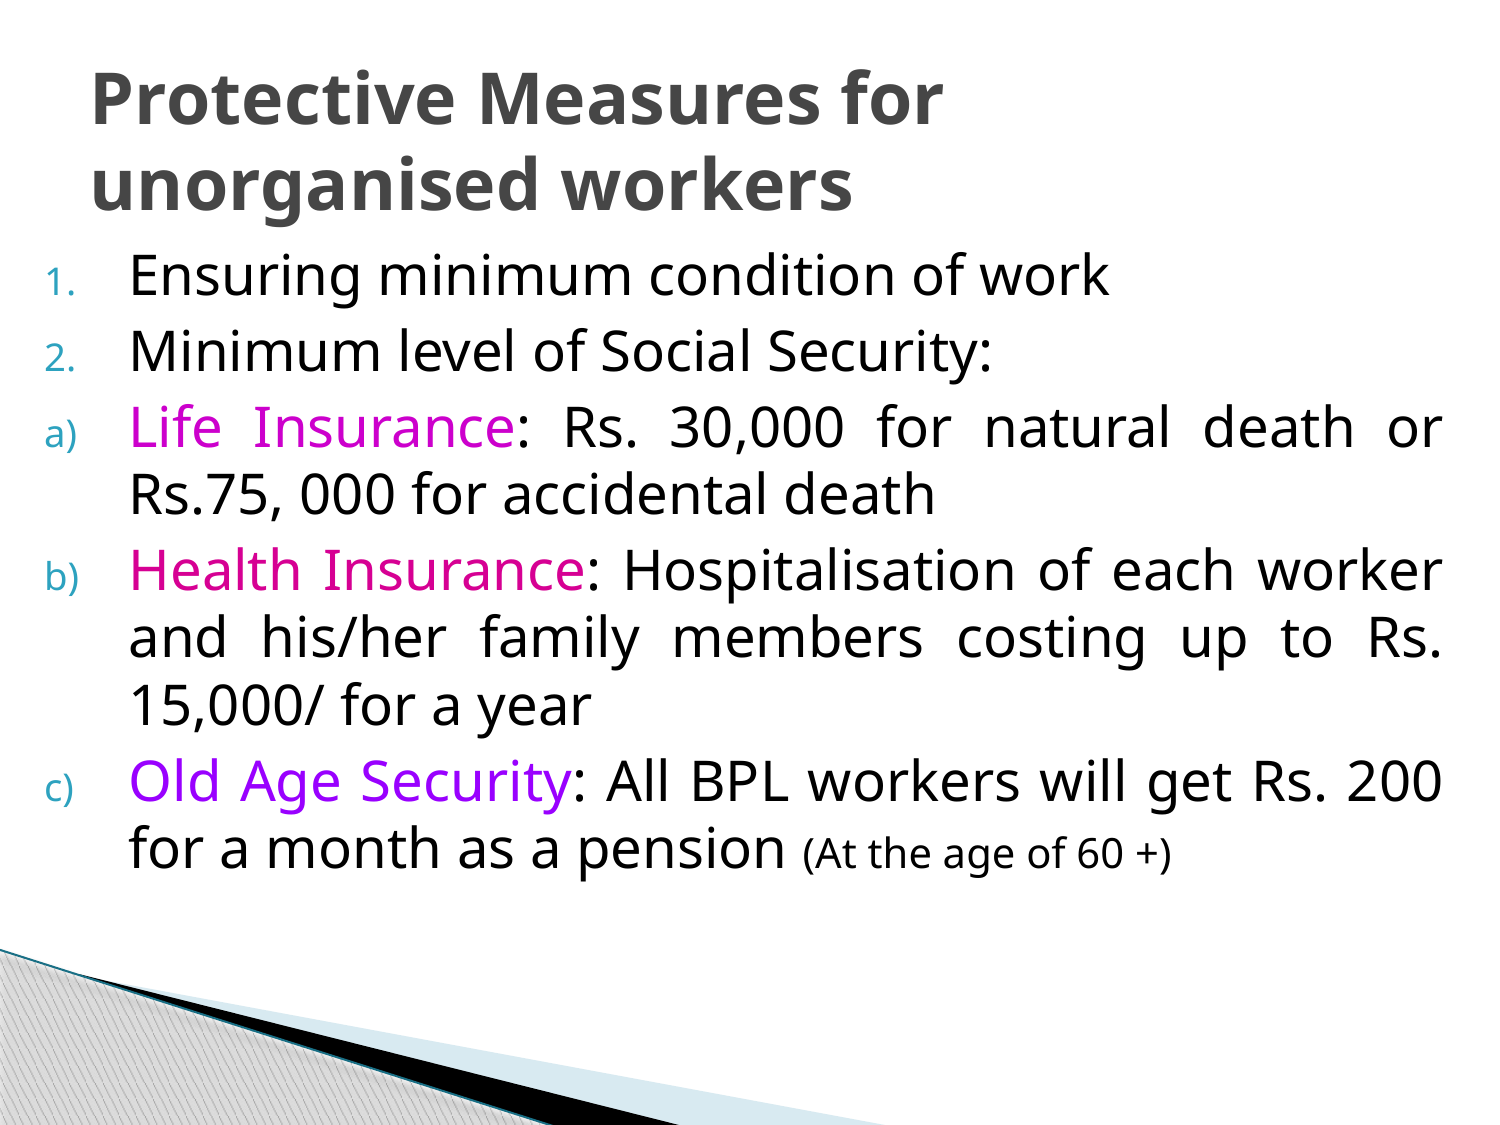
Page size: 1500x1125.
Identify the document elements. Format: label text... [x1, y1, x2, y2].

list Ensuring minimum condition of work Minimum level of Social Security: Life Insurance: Rs. 30,000 for natural death or Rs.75, 000 for accidental death Health Insurance: Hospitalisation of each worker and his/her family members costing up to Rs. 15,000/ for a year Old Age Security: All BPL workers will get Rs. 200 for a month as a pension (At the age of 60 +) [29, 231, 1459, 1047]
title Protective Measures for unorganised workers [75, 45, 1425, 233]
